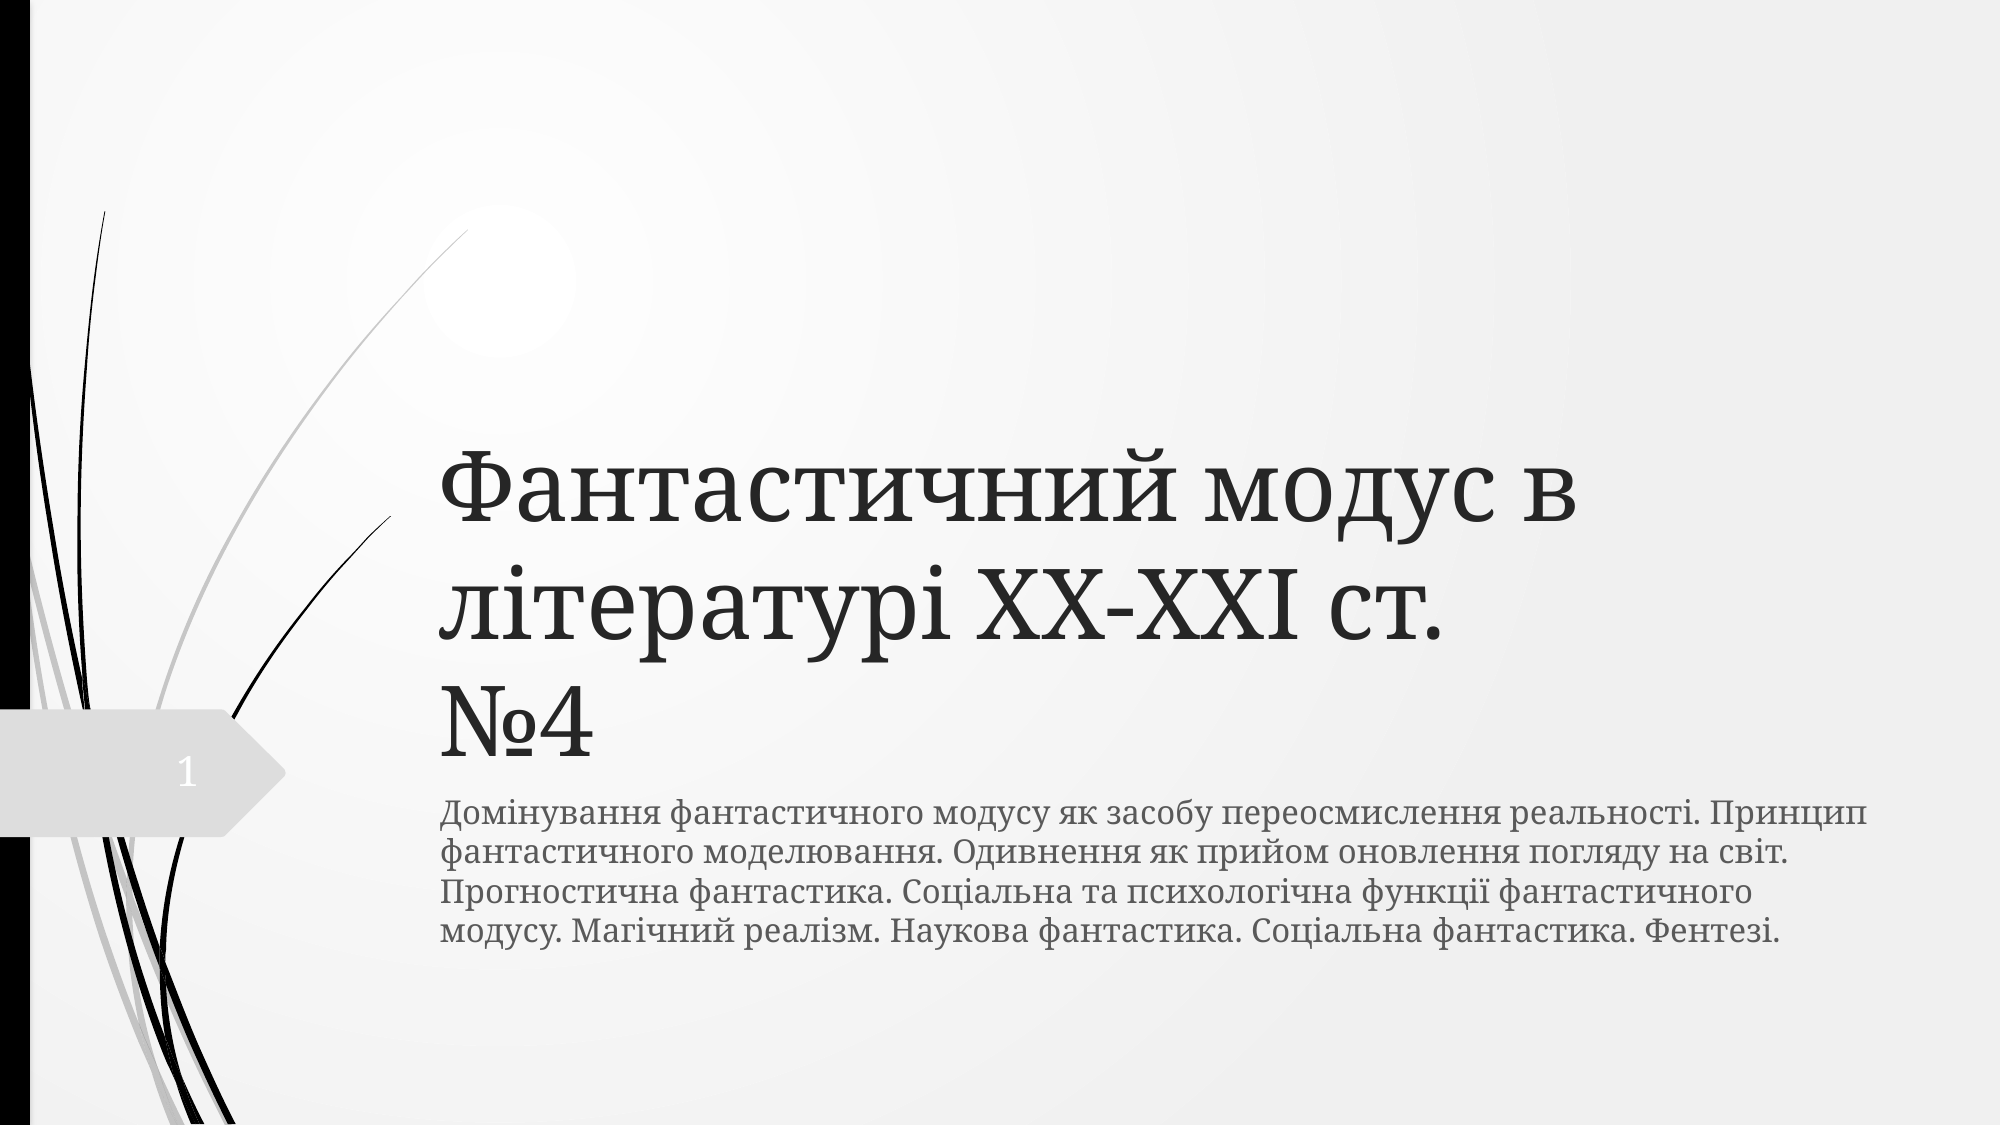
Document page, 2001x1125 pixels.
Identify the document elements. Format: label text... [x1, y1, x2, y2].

title Фантастичний модус в літературі ХХ-ХХІ ст. №4 [424, 412, 1888, 783]
subtitle Домінування фантастичного модусу як засобу переосмислення реальності. Принцип фантастичного моделювання. Одивнення як прийом оновлення погляду на світ. Прогностична фантастика. Соціальна та психологічна функції фантастичного модусу. Магічний реалізм. Наукова фантастика. Соціальна фантастика. Фентезі. [424, 783, 1888, 969]
slide_number 1 [87, 743, 216, 803]
